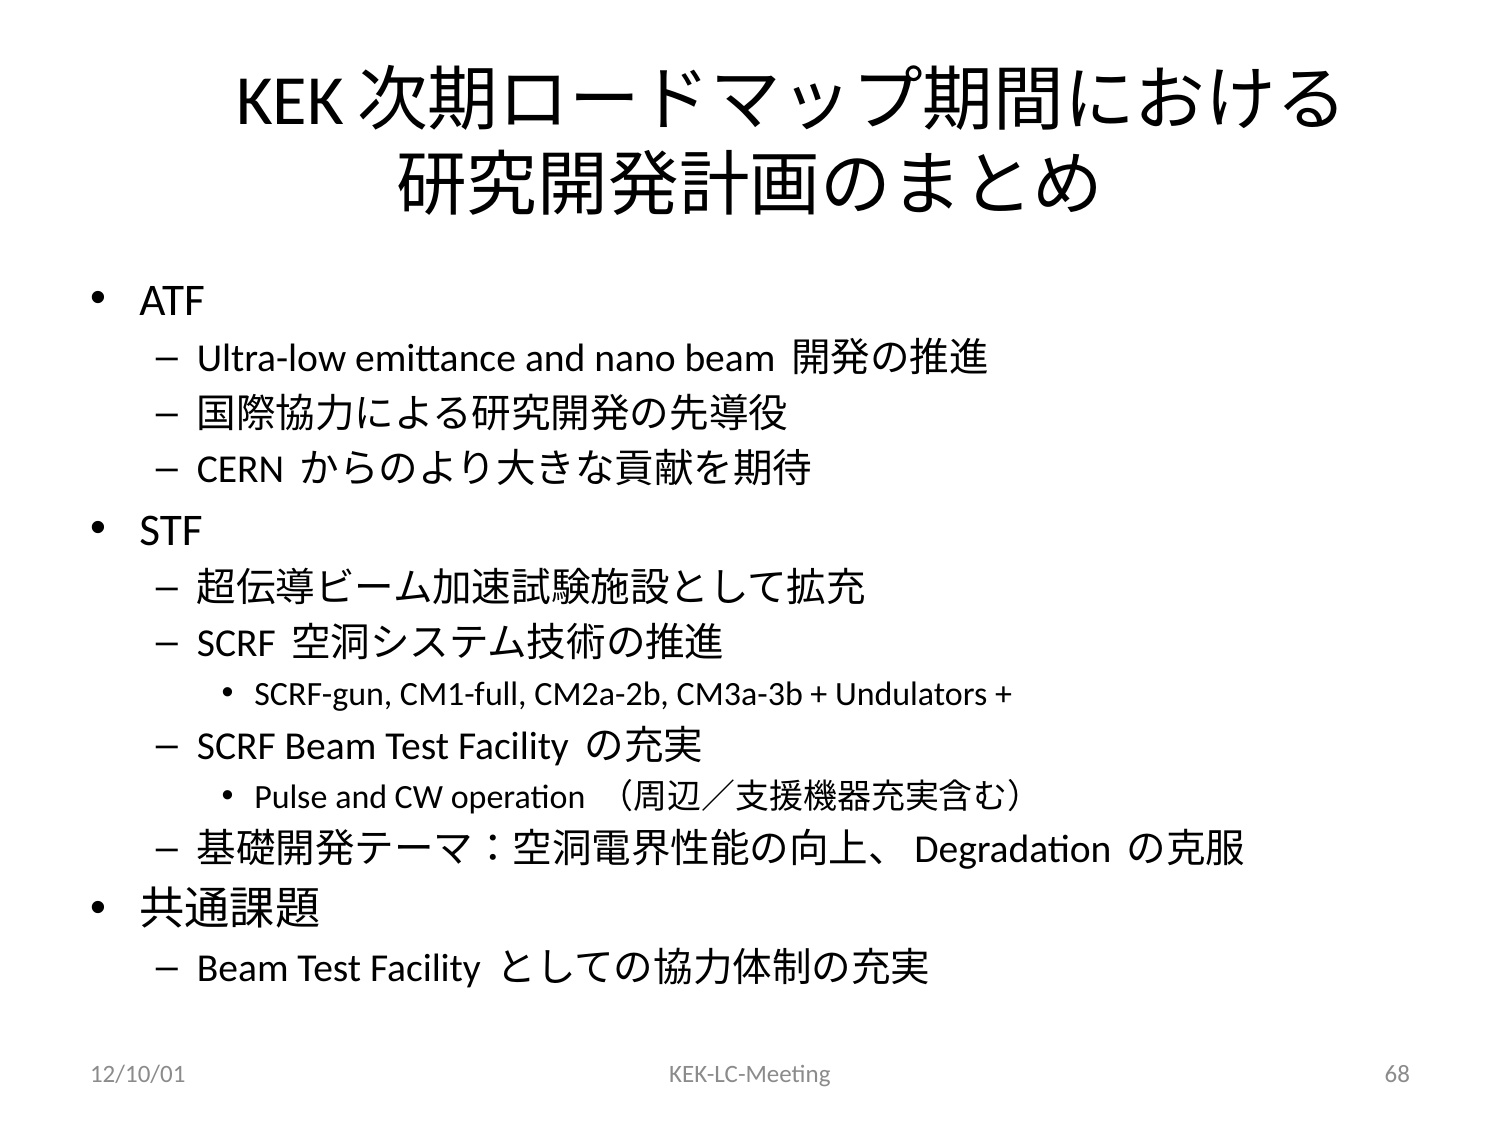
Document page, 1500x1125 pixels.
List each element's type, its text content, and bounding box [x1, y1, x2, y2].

footer KEK-LC-Meeting [512, 1042, 988, 1103]
slide_number 68 [1074, 1042, 1425, 1103]
list ATF Ultra-low emittance and nano beam 開発の推進 国際協力による研究開発の先導役 CERN からのより大きな貢献を期待 STF 超伝導ビーム加速試験施設として拡充 SCRF 空洞システム技術の推進 SCRF-gun, CM1-full, CM2a-2b, CM3a-3b + Undulators + SCRF Beam Test Facility の充実 Pulse and CW operation （周辺／支援機器充実含む） 基礎開発テーマ：空洞電界性能の向上、Degradation の克服 共通課題 Beam Test Facility としての協力体制の充実 [75, 262, 1425, 1005]
title KEK次期ロードマップ期間における 研究開発計画のまとめ [75, 45, 1425, 233]
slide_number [75, 1042, 425, 1103]
